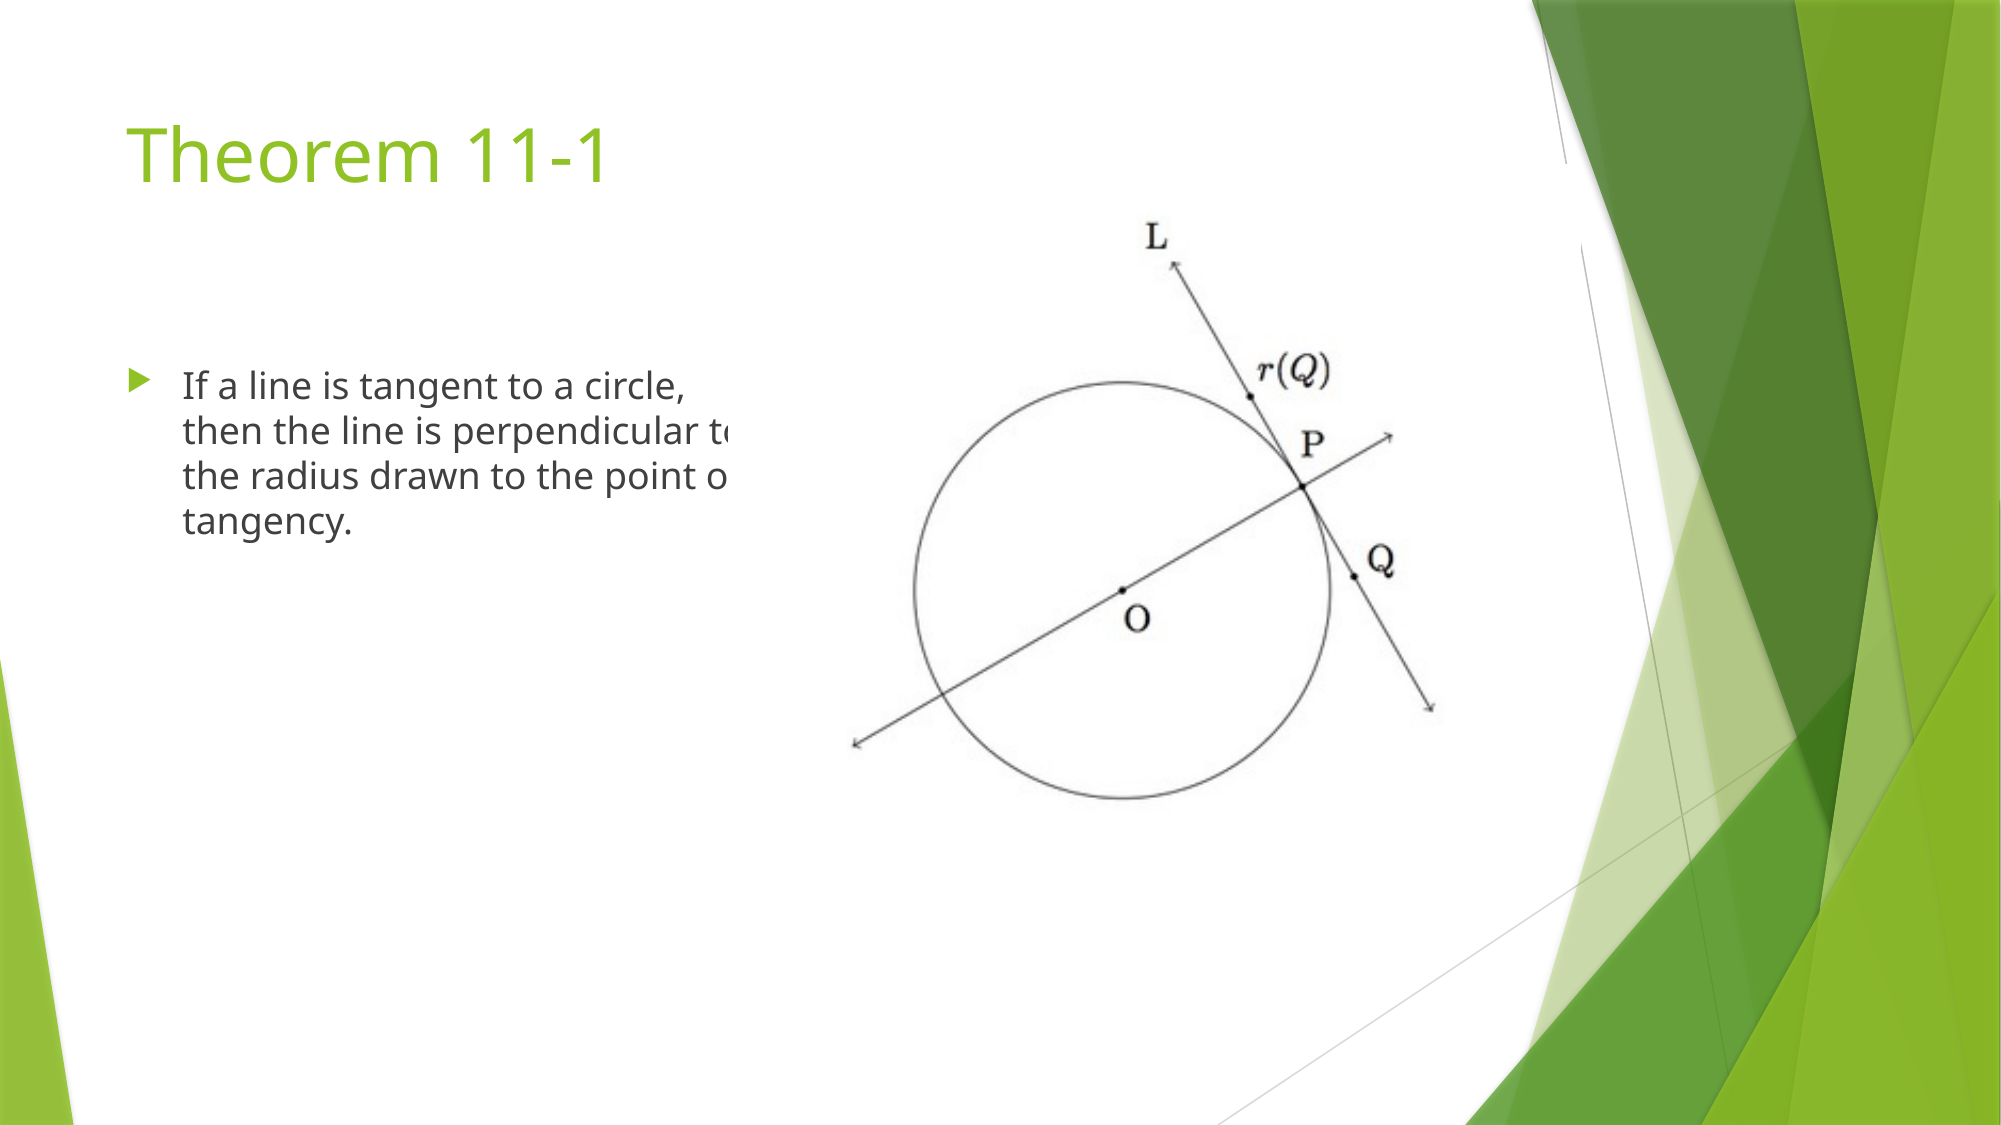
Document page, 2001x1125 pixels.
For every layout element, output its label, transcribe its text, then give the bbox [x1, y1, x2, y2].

list If a line is tangent to a circle, then the line is perpendicular to the radius drawn to the point of tangency. [111, 354, 798, 992]
title Theorem 11-1 [111, 99, 1522, 317]
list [727, 163, 1581, 862]
